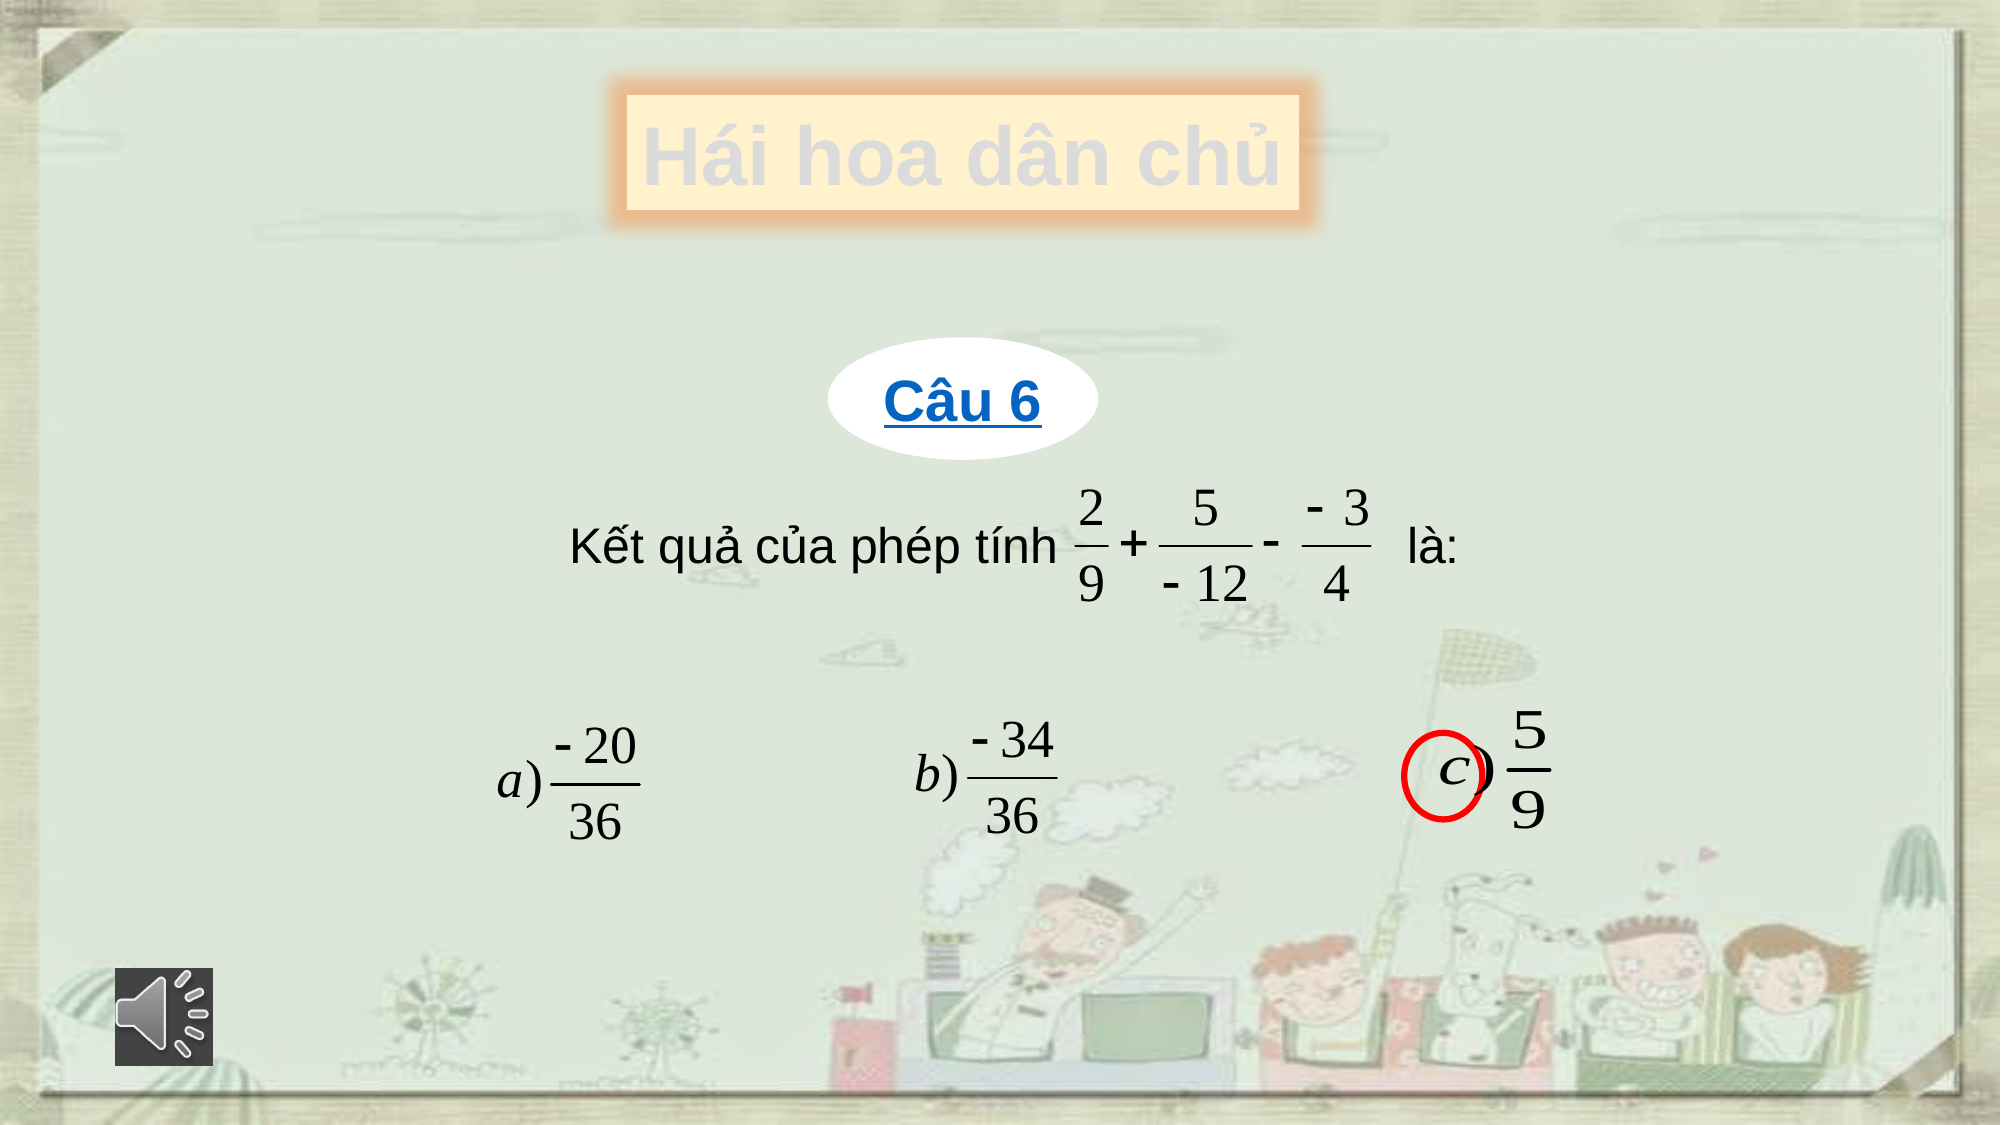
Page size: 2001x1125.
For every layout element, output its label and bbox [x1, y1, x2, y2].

text_box [1066, 473, 1382, 614]
text_box [488, 712, 650, 852]
text_box [907, 706, 1070, 845]
list [0, 0, 2000, 1125]
text_box [1428, 694, 1563, 841]
picture [114, 966, 215, 1067]
